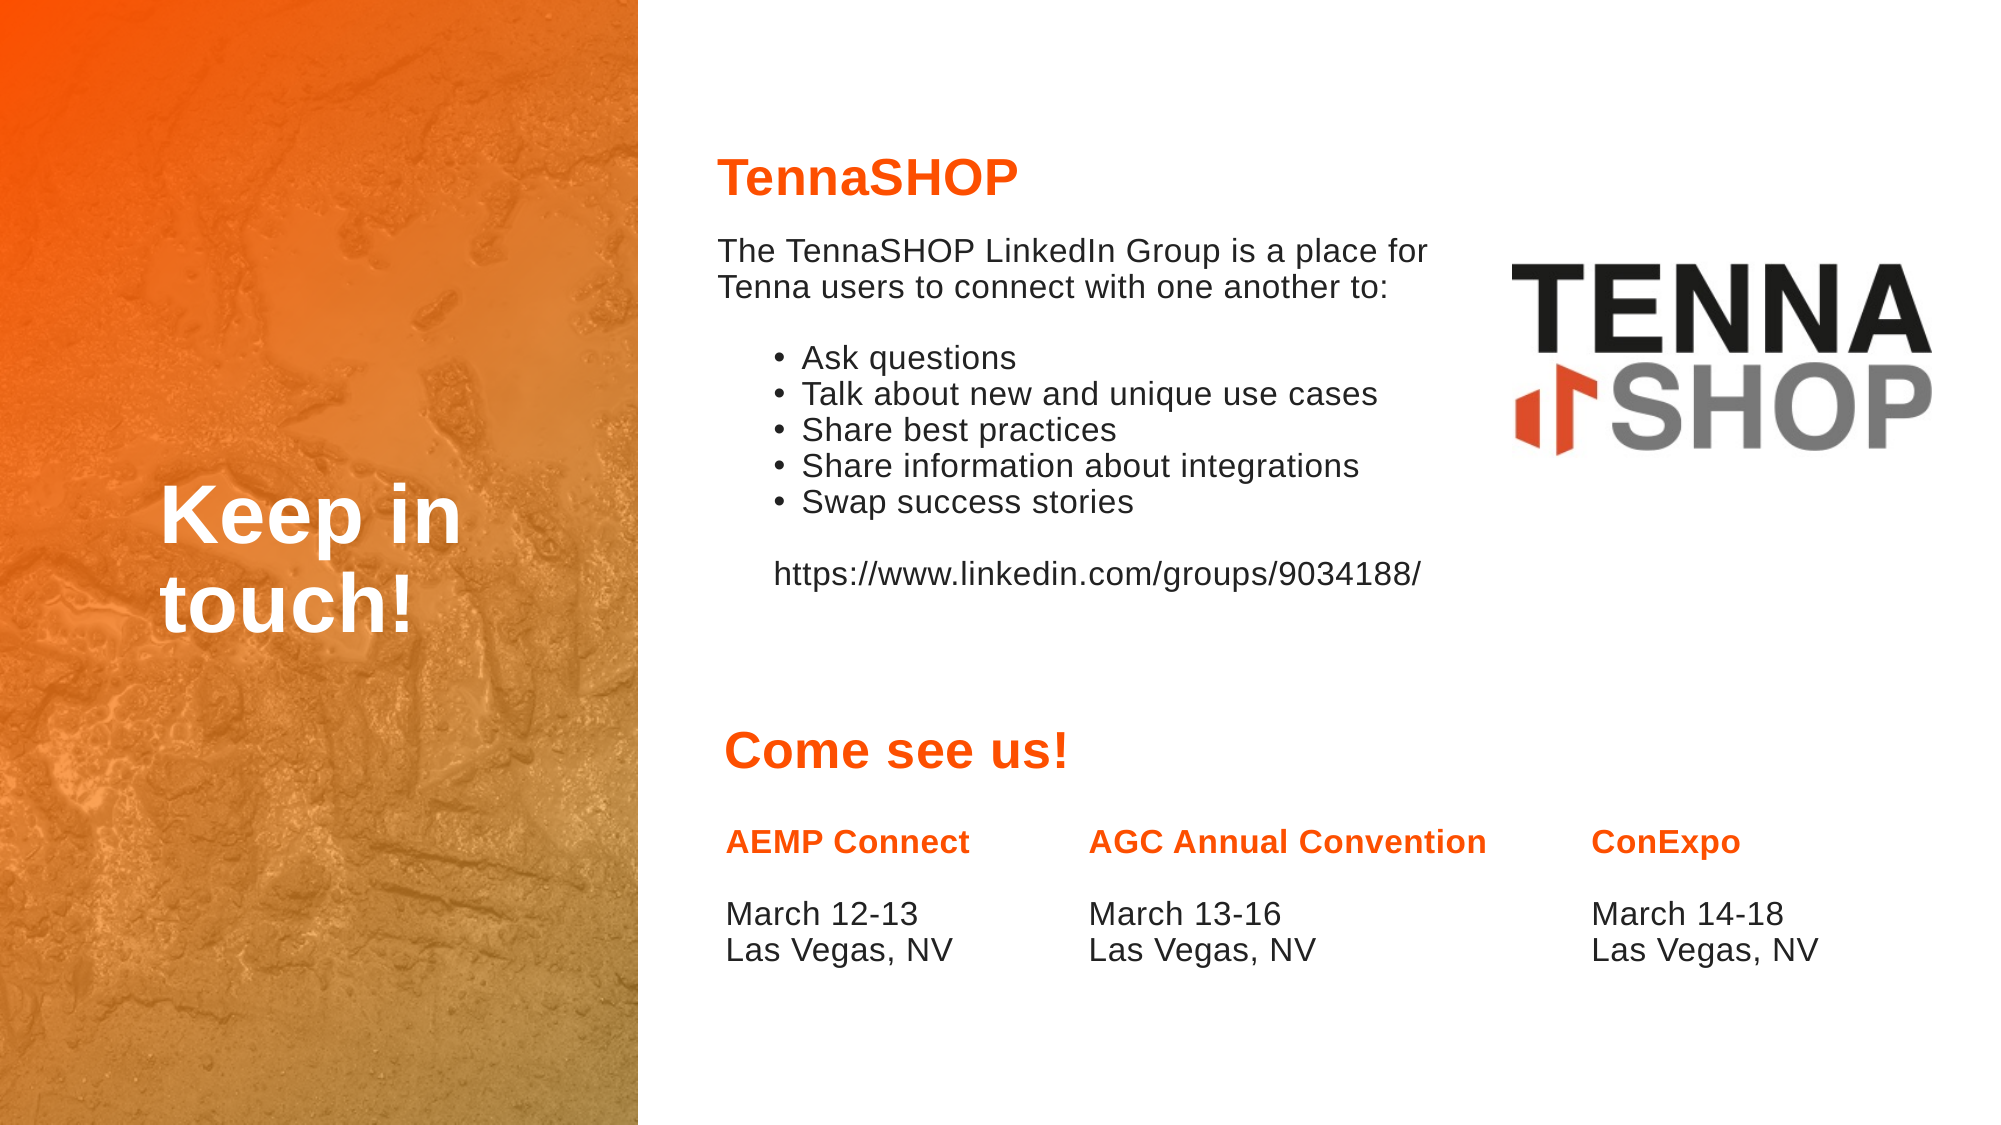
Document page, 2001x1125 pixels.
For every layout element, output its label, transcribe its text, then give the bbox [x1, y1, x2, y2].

text_box AEMP Connect March 12-13 Las Vegas, NV [710, 817, 1074, 977]
text_box TennaSHOP The TennaSHOP LinkedIn Group is a place for Tenna users to connect with one another to: Ask questions Talk about new and unique use cases Share best practices Share information about integrations Swap success stories https://www.linkedin.com/groups/9034188/ [702, 143, 1448, 600]
picture [1512, 234, 1932, 486]
text_box AGC Annual Convention March 13-16 Las Vegas, NV [1074, 817, 1520, 977]
text_box Come see us! [709, 716, 1439, 788]
text_box ConExpo March 14-18 Las Vegas, NV [1576, 817, 1838, 977]
picture [0, 0, 638, 1125]
